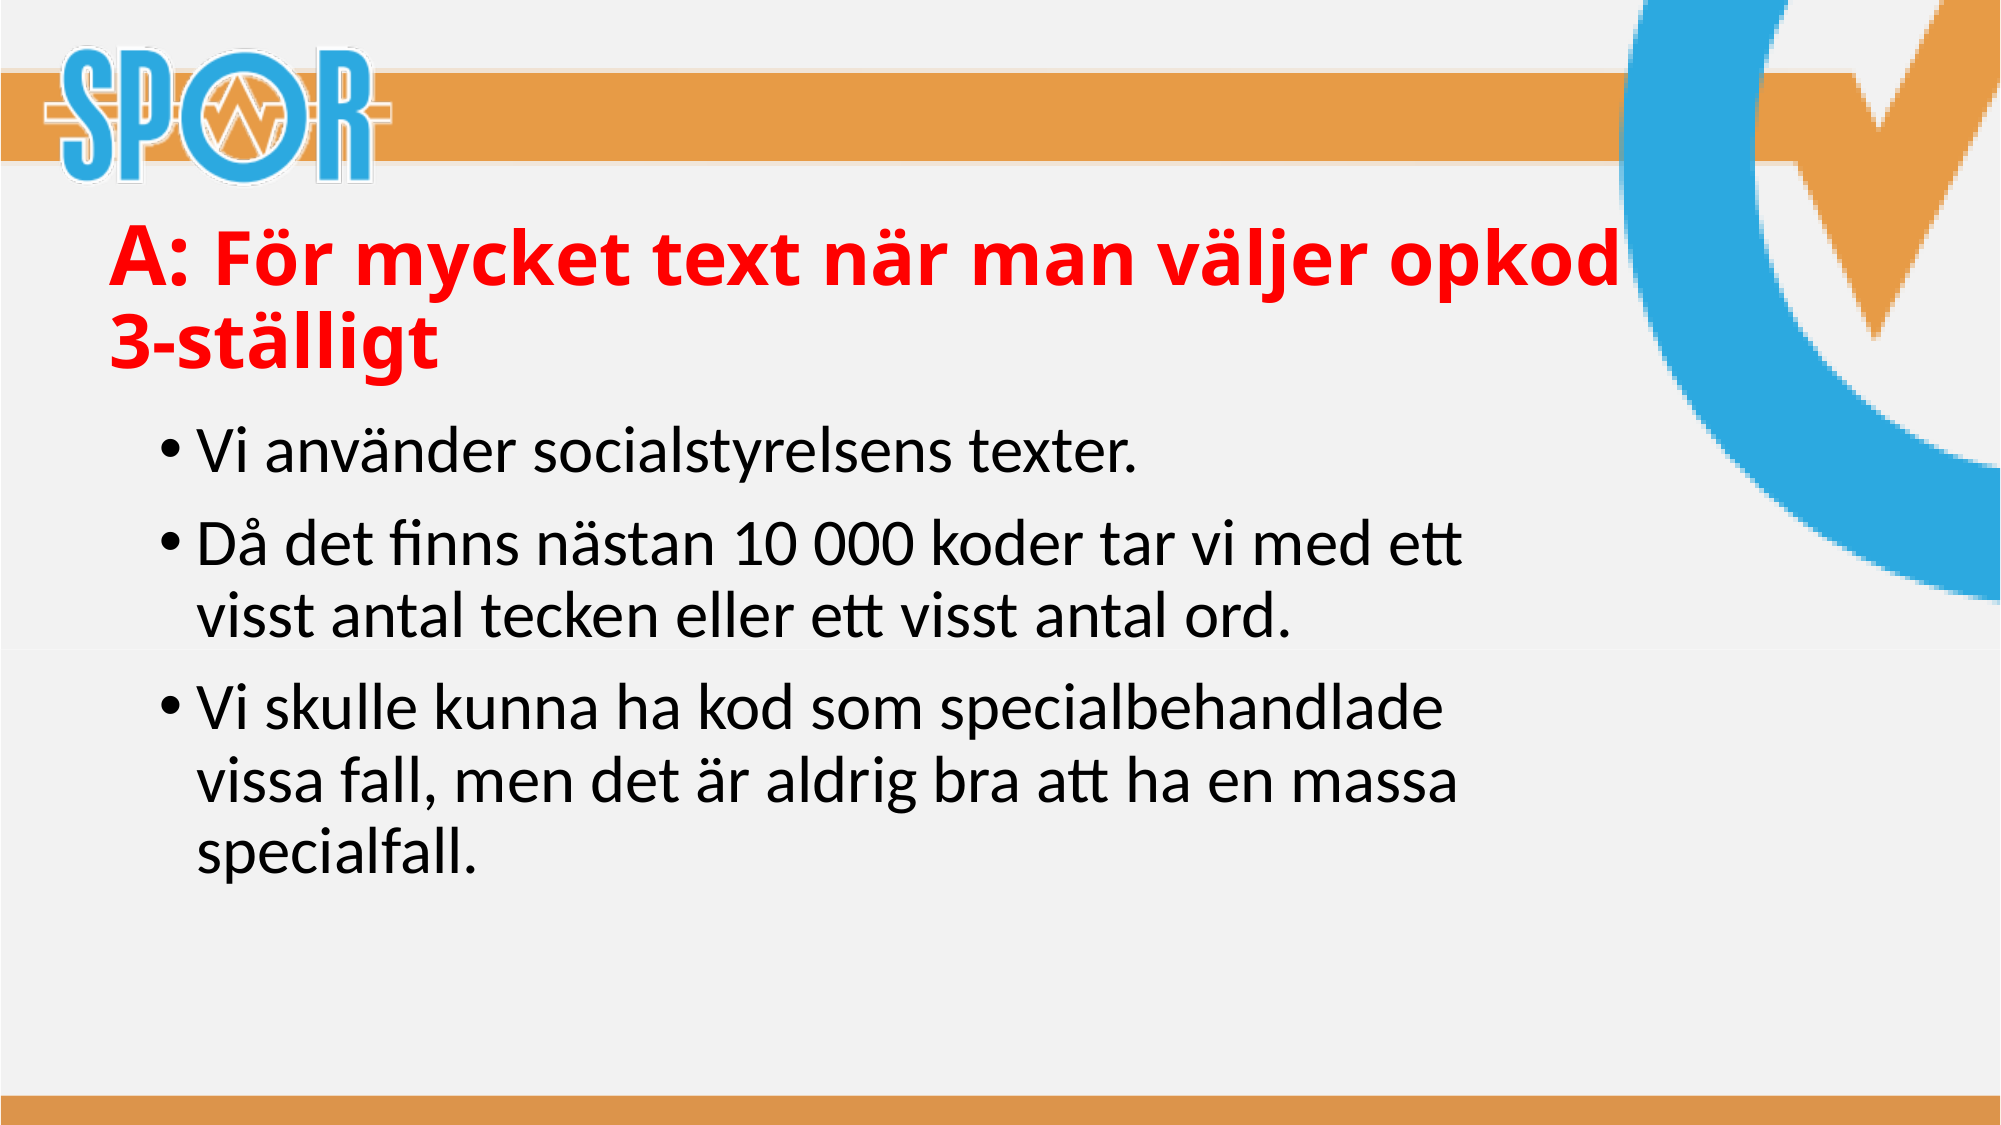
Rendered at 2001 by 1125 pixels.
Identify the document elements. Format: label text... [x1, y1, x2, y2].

title A: För mycket text när man väljer opkod 3-ställigt [94, 190, 1686, 408]
list Vi använder socialstyrelsens texter. Då det finns nästan 10 000 koder tar vi med ett visst antal tecken eller ett visst antal ord. Vi skulle kunna ha kod som specialbehandlade vissa fall, men det är aldrig bra att ha en massa specialfall. [143, 407, 1587, 1014]
